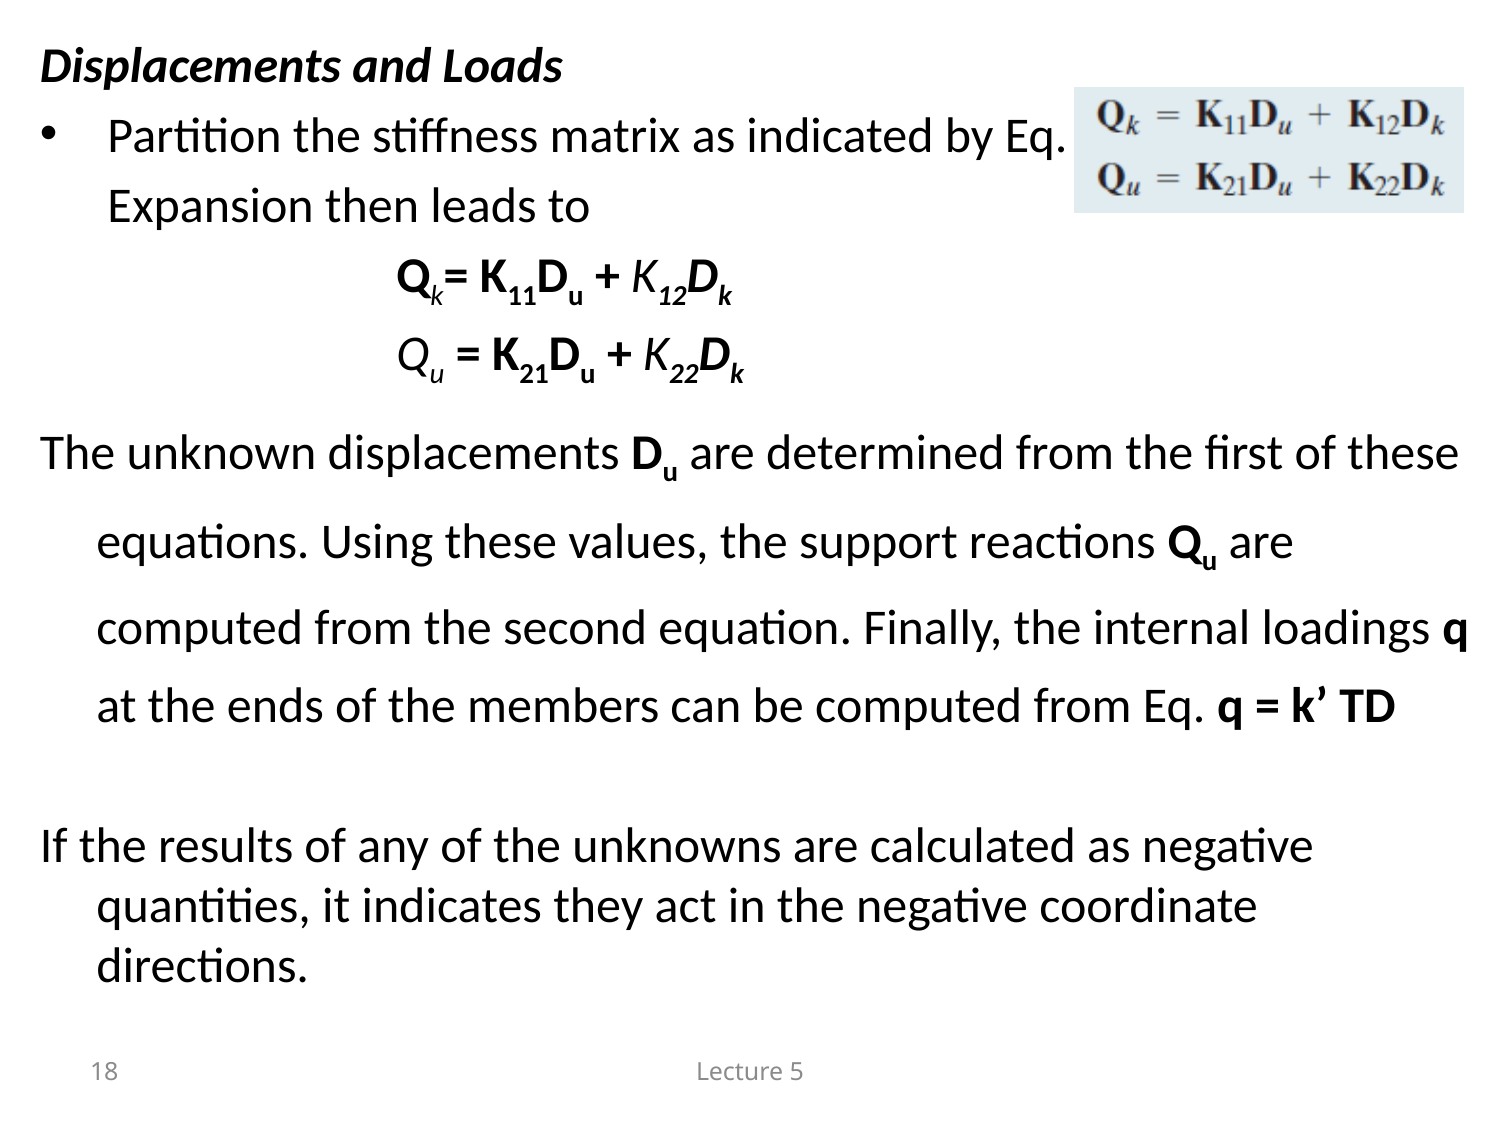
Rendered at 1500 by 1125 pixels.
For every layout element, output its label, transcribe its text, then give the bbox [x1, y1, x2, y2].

footer Lecture 5 [512, 1042, 988, 1103]
picture [1074, 87, 1464, 213]
list Displacements and Loads Partition the stiffness matrix as indicated by Eq. Expansion then leads to Qk= K11Du + K12Dk Qu = K21Du + K22Dk The unknown displacements Du are determined from the first of these equations. Using these values, the support reactions Qu are computed from the second equation. Finally, the internal loadings q at the ends of the members can be computed from Eq. q = k’ TD If the results of any of the unknowns are calculated as negative quantities, it indicates they act in the negative coordinate directions. [24, 24, 1488, 1088]
slide_number 18 [75, 1042, 425, 1103]
